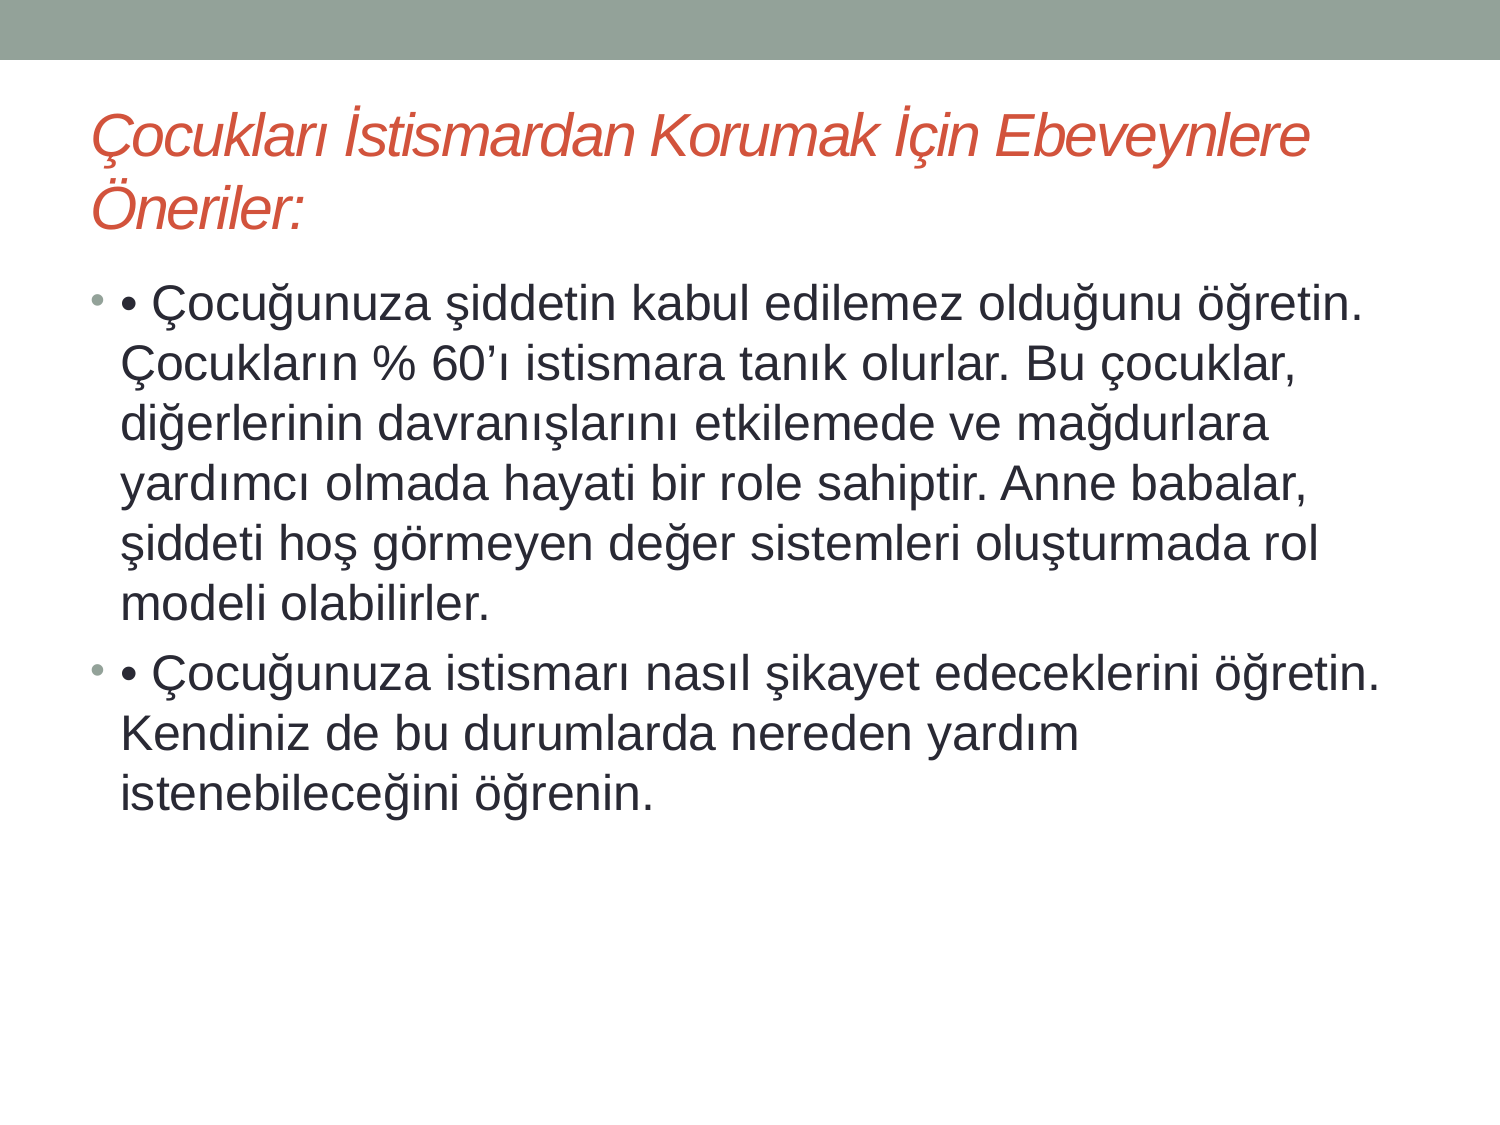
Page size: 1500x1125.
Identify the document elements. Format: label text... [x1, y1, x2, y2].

list • Çocuğunuza şiddetin kabul edilemez olduğunu öğretin. Çocukların % 60’ı istismara tanık olurlar. Bu çocuklar, diğerlerinin davranışlarını etkilemede ve mağdurlara yardımcı olmada hayati bir role sahiptir. Anne babalar, şiddeti hoş görmeyen değer sistemleri oluşturmada rol modeli olabilirler. • Çocuğunuza istismarı nasıl şikayet edeceklerini öğretin. Kendiniz de bu durumlarda nereden yardım istenebileceğini öğrenin. [75, 262, 1425, 1063]
title Çocukları İstismardan Korumak İçin Ebeveynlere Öneriler: [75, 87, 1425, 250]
